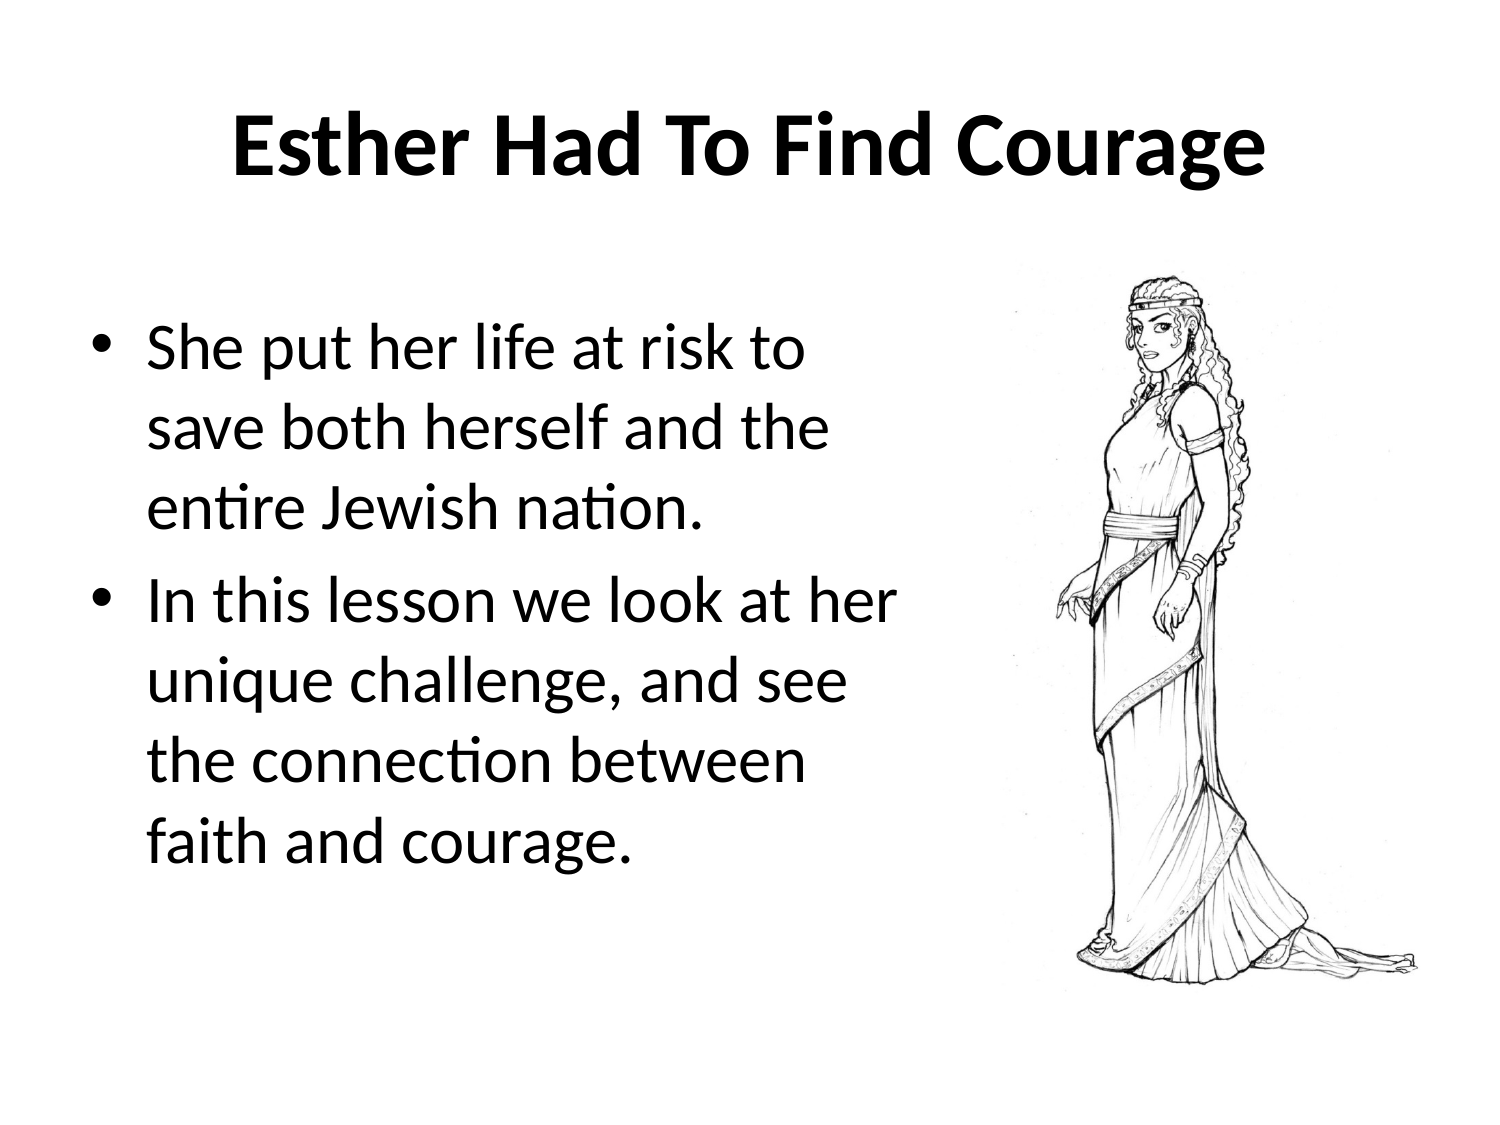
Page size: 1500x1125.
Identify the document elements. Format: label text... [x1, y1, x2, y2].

picture [967, 249, 1455, 1015]
list She put her life at risk to save both herself and the entire Jewish nation. In this lesson we look at her unique challenge, and see the connection between faith and courage. [75, 295, 925, 1038]
title Esther Had To Find Courage [75, 45, 1425, 233]
